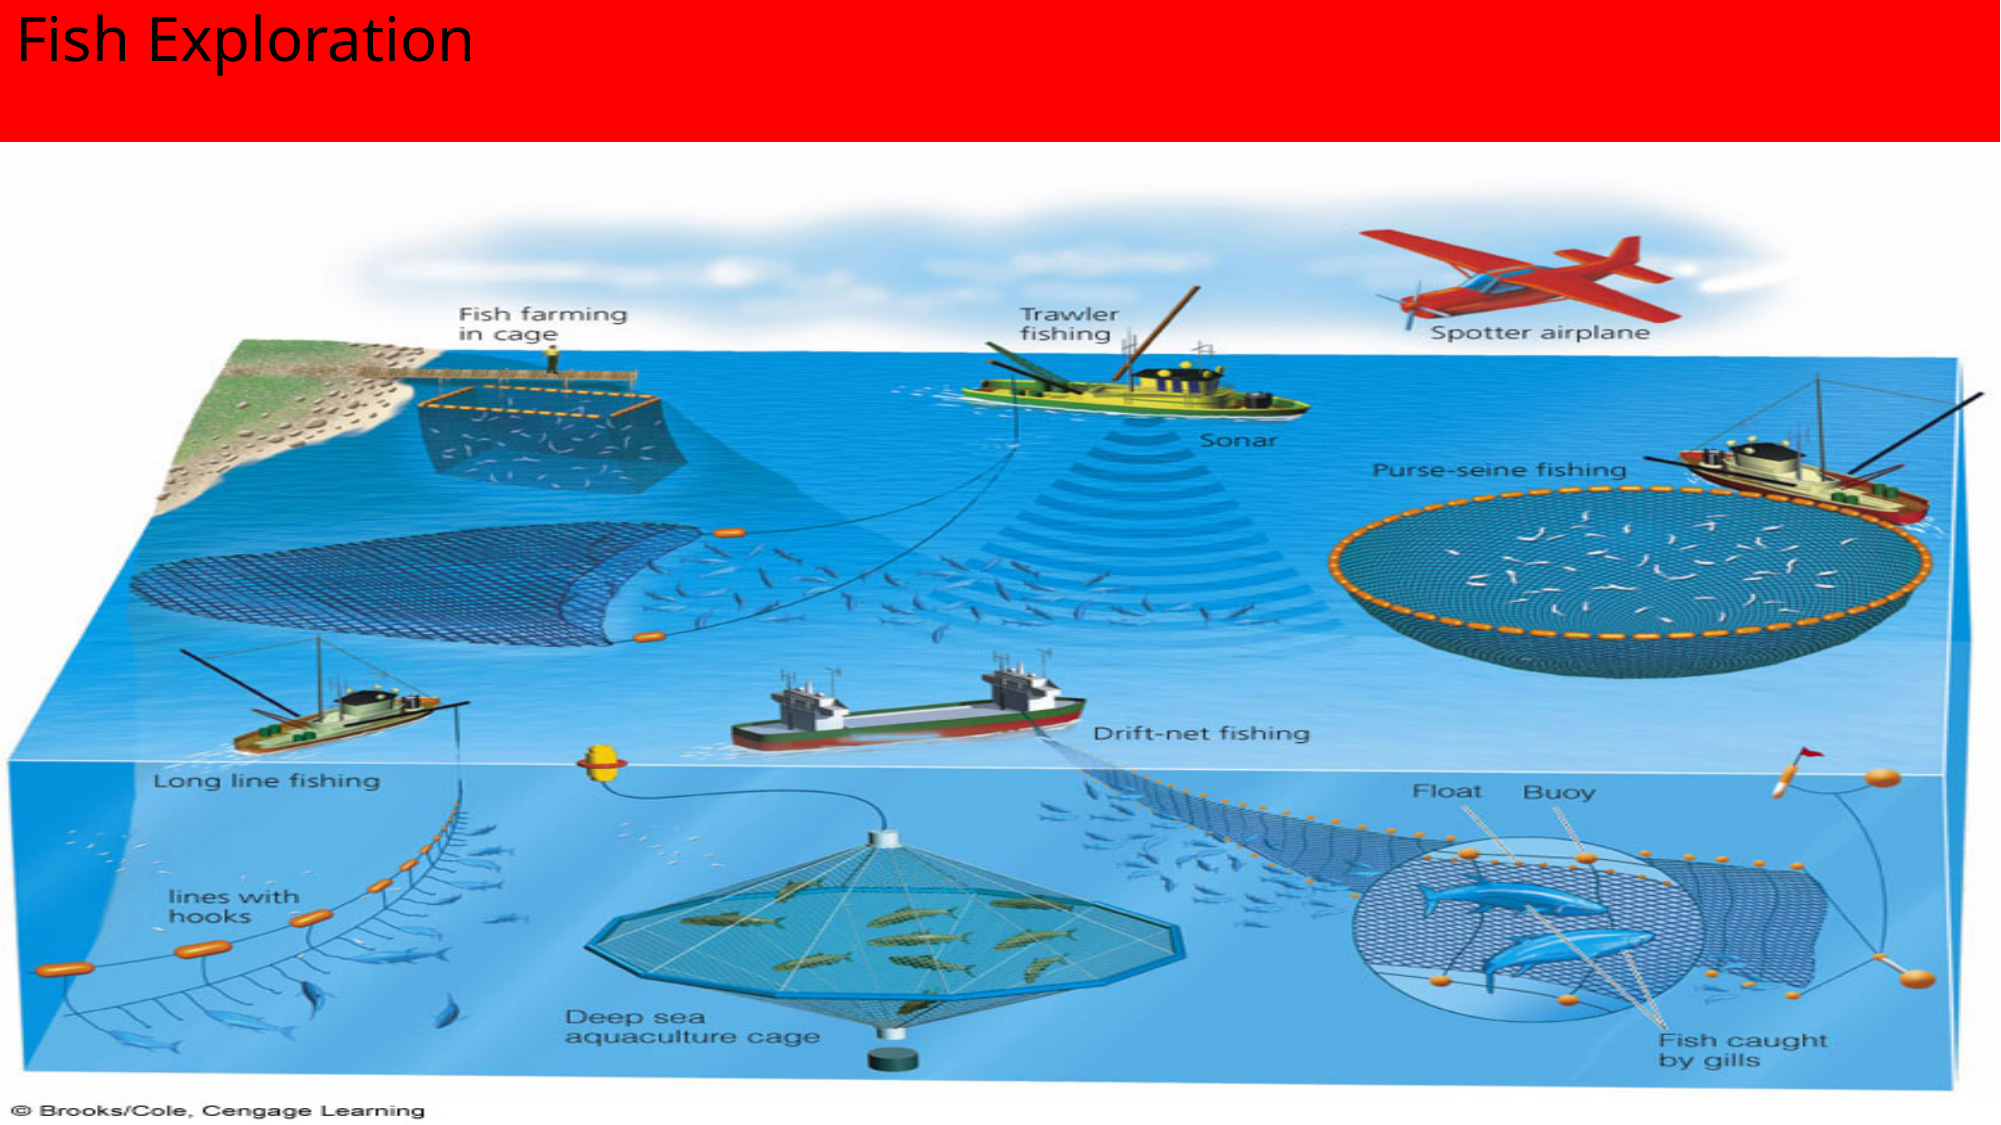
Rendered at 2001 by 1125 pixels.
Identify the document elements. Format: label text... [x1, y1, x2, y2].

title Fish Exploration [0, 0, 575, 84]
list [0, 142, 2000, 1125]
